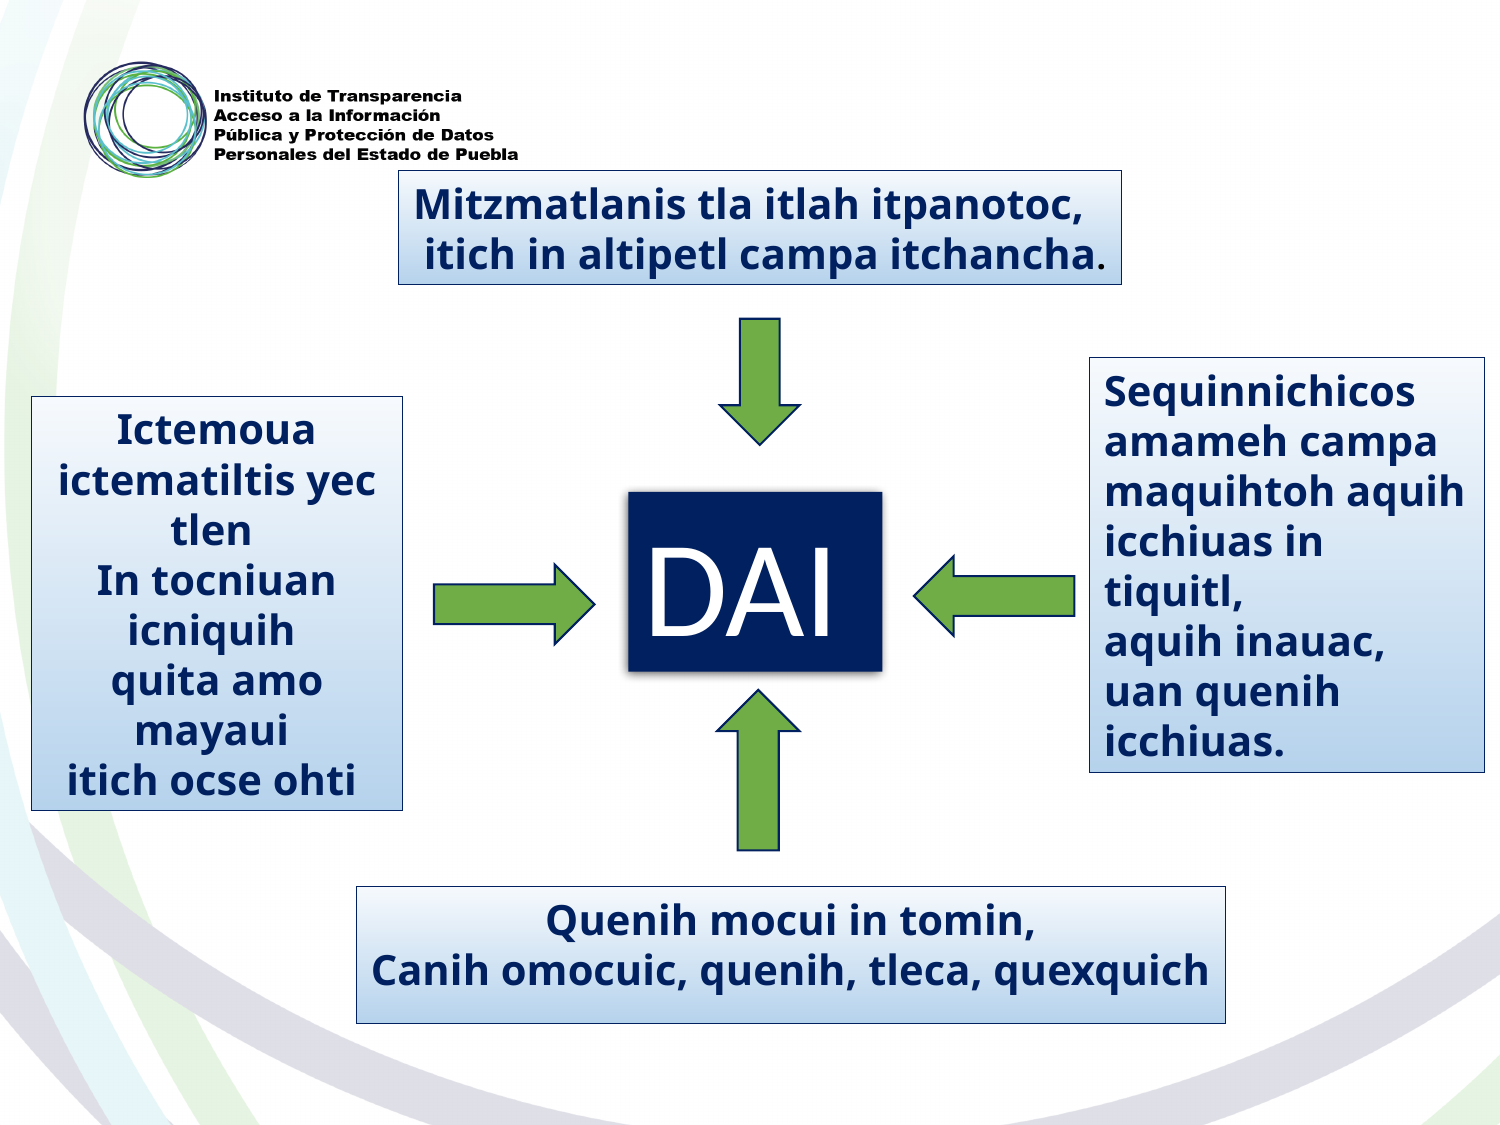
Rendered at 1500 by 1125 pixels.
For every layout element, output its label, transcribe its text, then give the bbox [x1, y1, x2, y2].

text_box [432, 562, 596, 647]
text_box [912, 553, 1076, 639]
text_box DAI [628, 491, 883, 672]
picture [0, 0, 1500, 1125]
text_box Mitzmatlanis tla itlah itpanotoc, itich in altipetl campa itchancha. [398, 170, 1122, 285]
text_box [714, 688, 802, 852]
text_box Ictemoua ictematiltis yec tlen In tocniuan icniquih quita amo mayaui itich ocse ohti [31, 396, 403, 811]
text_box Quenih mocui in tomin, Canih omocuic, quenih, tleca, quexquich [356, 886, 1226, 1024]
text_box Sequinnichicos amameh campa maquihtoh aquih icchiuas in tiquitl, aquih inauac, uan quenih icchiuas. [1089, 357, 1485, 773]
text_box [717, 317, 802, 447]
